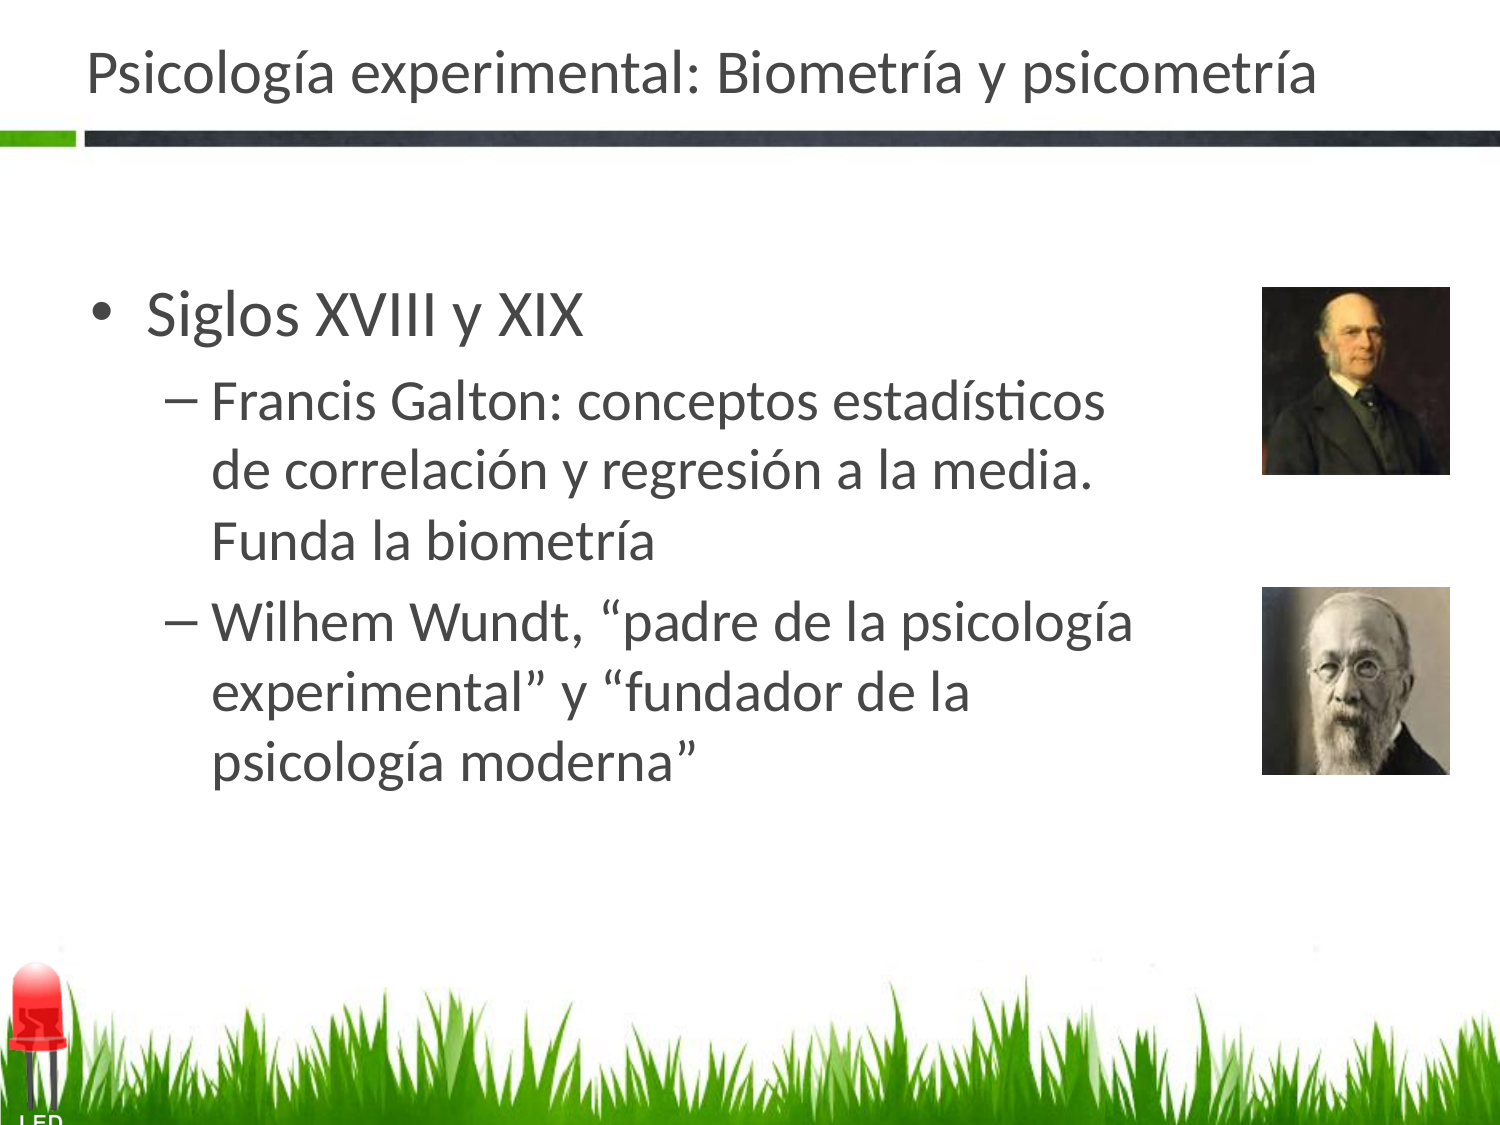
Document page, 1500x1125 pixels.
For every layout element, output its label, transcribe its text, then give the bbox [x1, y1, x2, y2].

title Psicología experimental: Biometría y psicometría [71, 12, 1450, 125]
list Siglos XVIII y XIX Francis Galton: conceptos estadísticos de correlación y regresión a la media. Funda la biometría Wilhem Wundt, “padre de la psicología experimental” y “fundador de la psicología moderna” [75, 262, 1188, 1005]
picture [0, 0, 1500, 1125]
